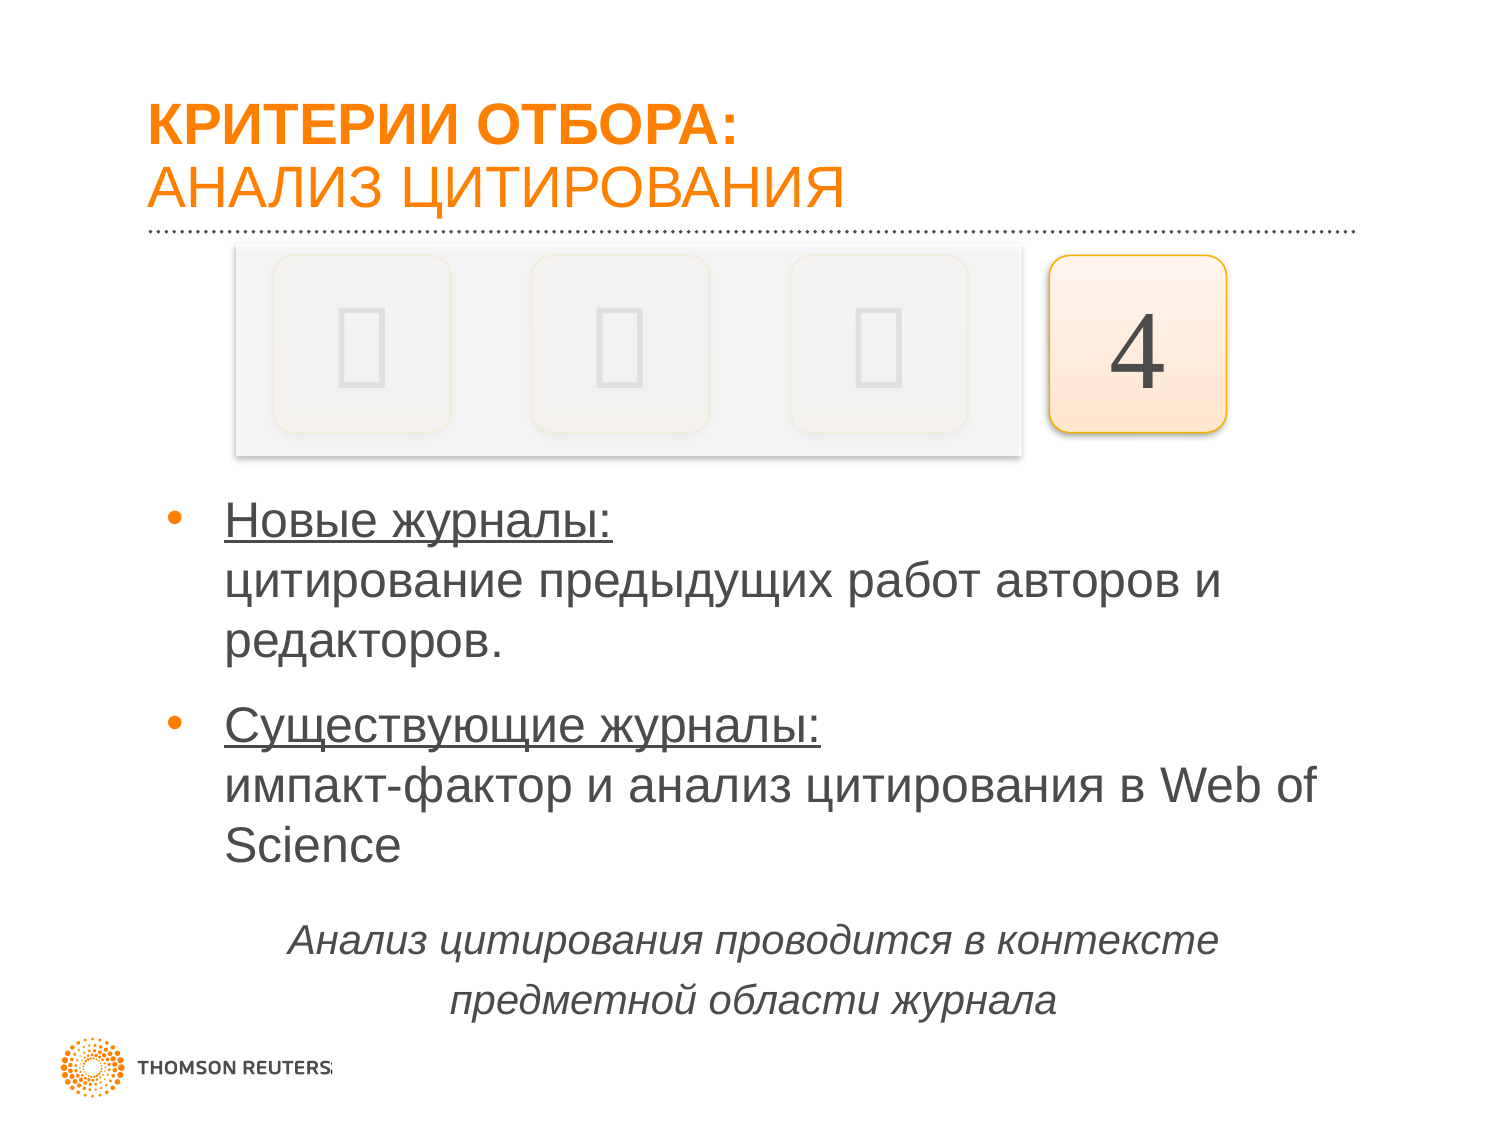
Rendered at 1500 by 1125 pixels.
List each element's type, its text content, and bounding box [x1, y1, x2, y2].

text_box [235, 243, 1022, 457]
text_box Новые журналы: цитирование предыдущих работ авторов и редакторов. Существующие журналы: импакт-фактор и анализ цитирования в Web of Science [151, 479, 1360, 880]
text_box  [1048, 254, 1228, 434]
picture [60, 1037, 333, 1125]
title КРИТЕРИИ ОТБОРА: АНАЛИЗ ЦИТИРОВАНИЯ [147, 77, 1353, 221]
text_box Анализ цитирования проводится в контексте предметной области журнала [148, 895, 1360, 1030]
